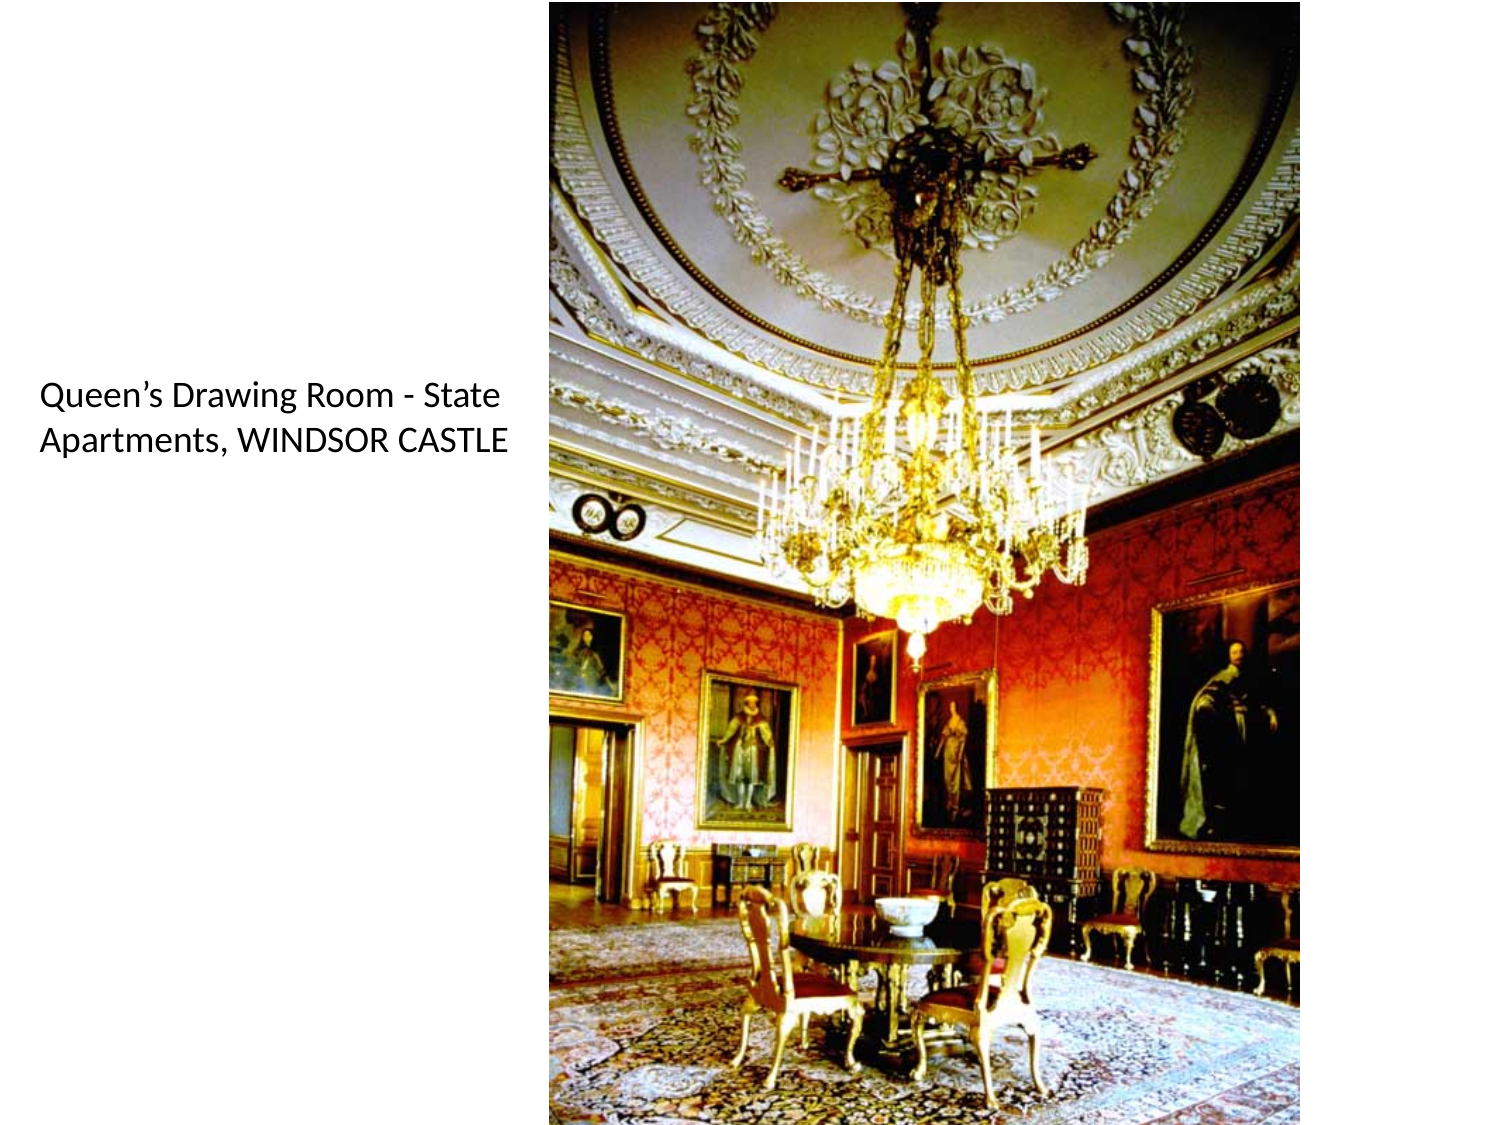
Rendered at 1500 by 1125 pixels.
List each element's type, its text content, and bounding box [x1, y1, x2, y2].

text_box Queen’s Drawing Room - State Apartments, WINDSOR CASTLE [24, 362, 544, 468]
picture [549, 2, 1300, 1125]
